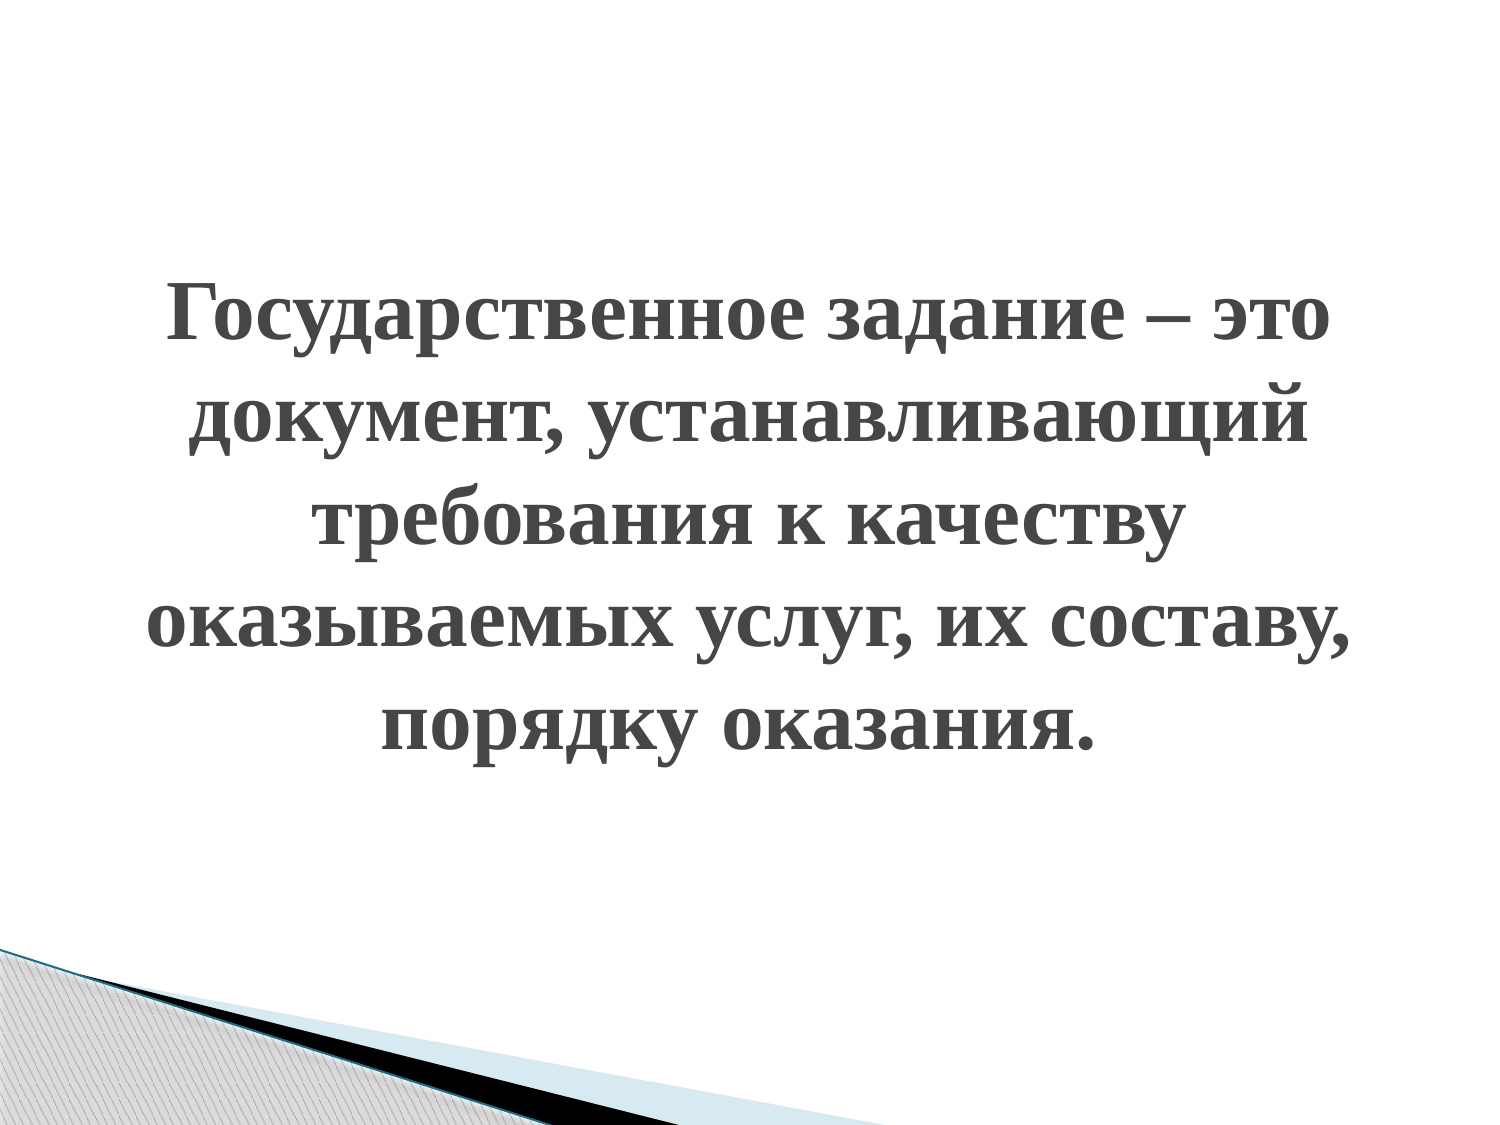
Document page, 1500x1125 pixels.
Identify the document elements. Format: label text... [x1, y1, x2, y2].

title Государственное задание – это документ, устанавливающий требования к качеству оказываемых услуг, их составу, порядку оказания. [75, 45, 1425, 975]
